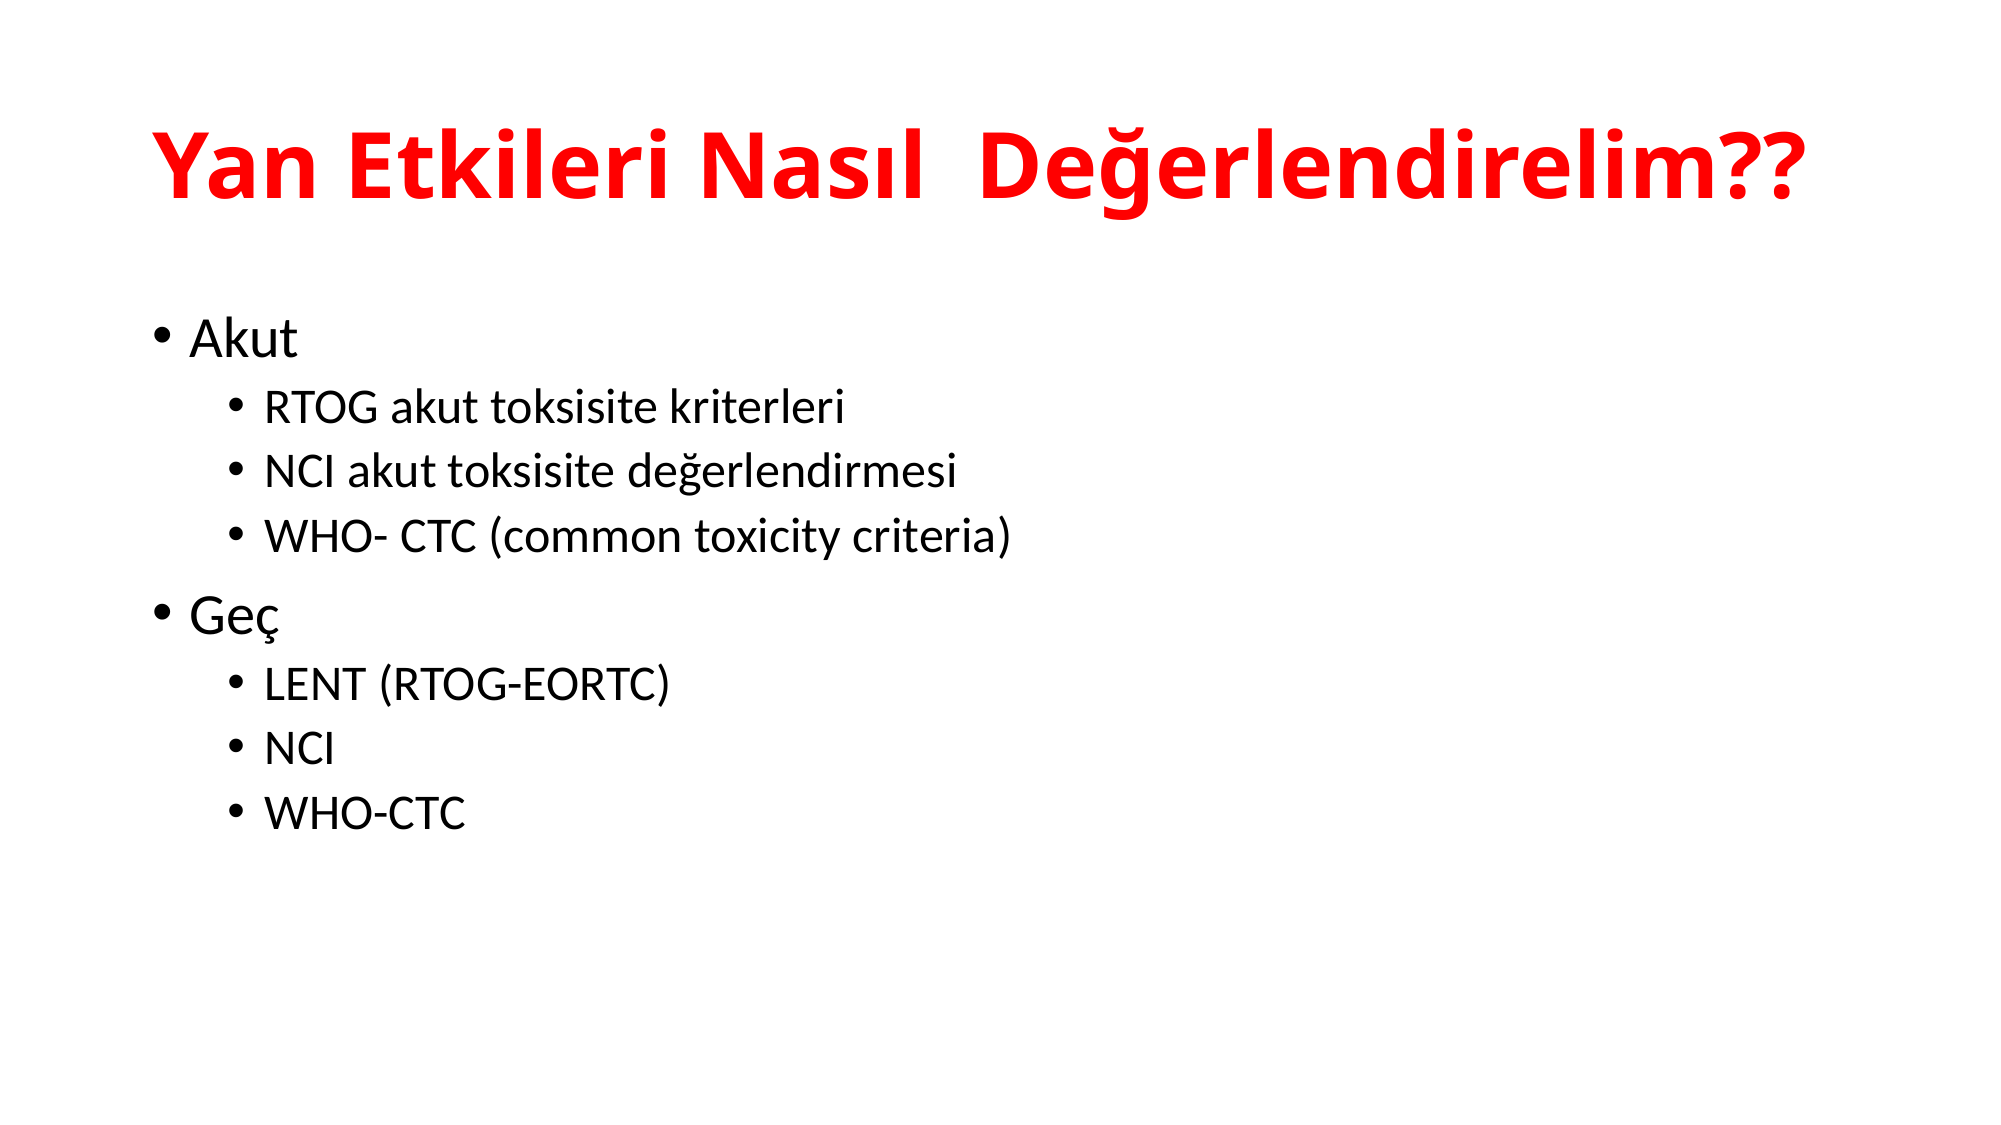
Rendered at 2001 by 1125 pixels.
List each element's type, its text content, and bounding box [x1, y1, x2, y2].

list Akut RTOG akut toksisite kriterleri NCI akut toksisite değerlendirmesi WHO- CTC (common toxicity criteria) Geç LENT (RTOG-EORTC) NCI WHO-CTC [137, 299, 1863, 1014]
title Yan Etkileri Nasıl Değerlendirelim?? [137, 59, 1863, 278]
